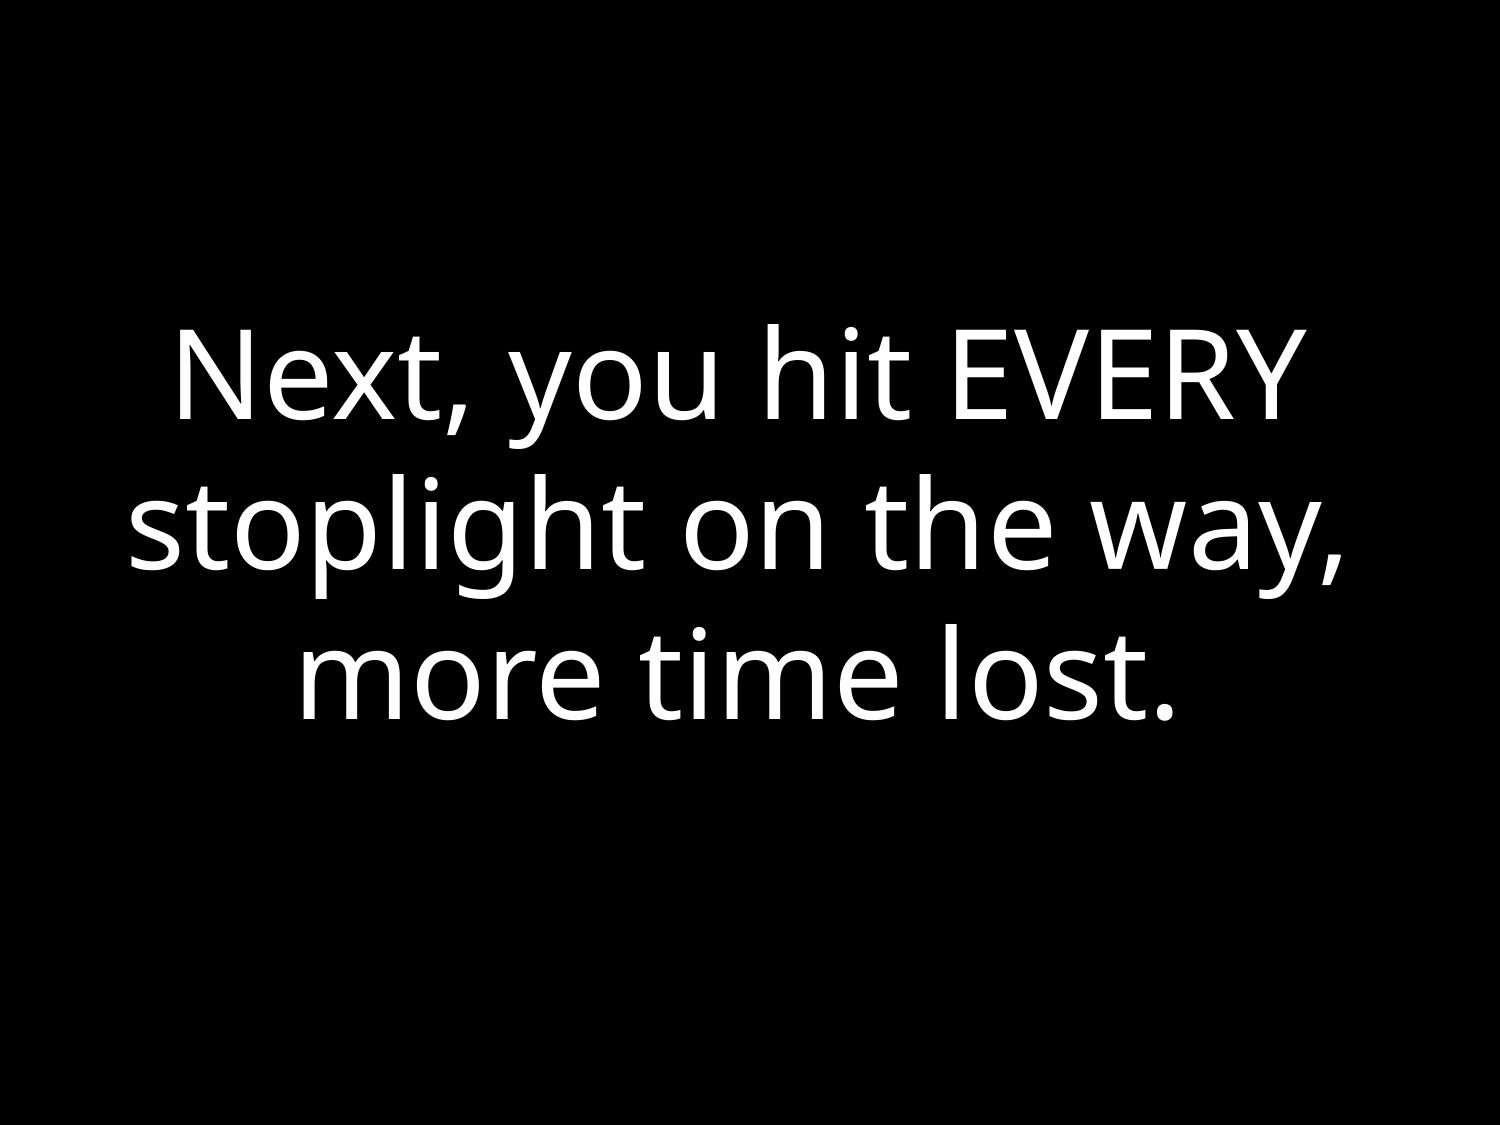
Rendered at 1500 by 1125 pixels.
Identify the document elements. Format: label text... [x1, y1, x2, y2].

list Next, you hit EVERY stoplight on the way, more time lost. [0, 288, 1477, 1060]
